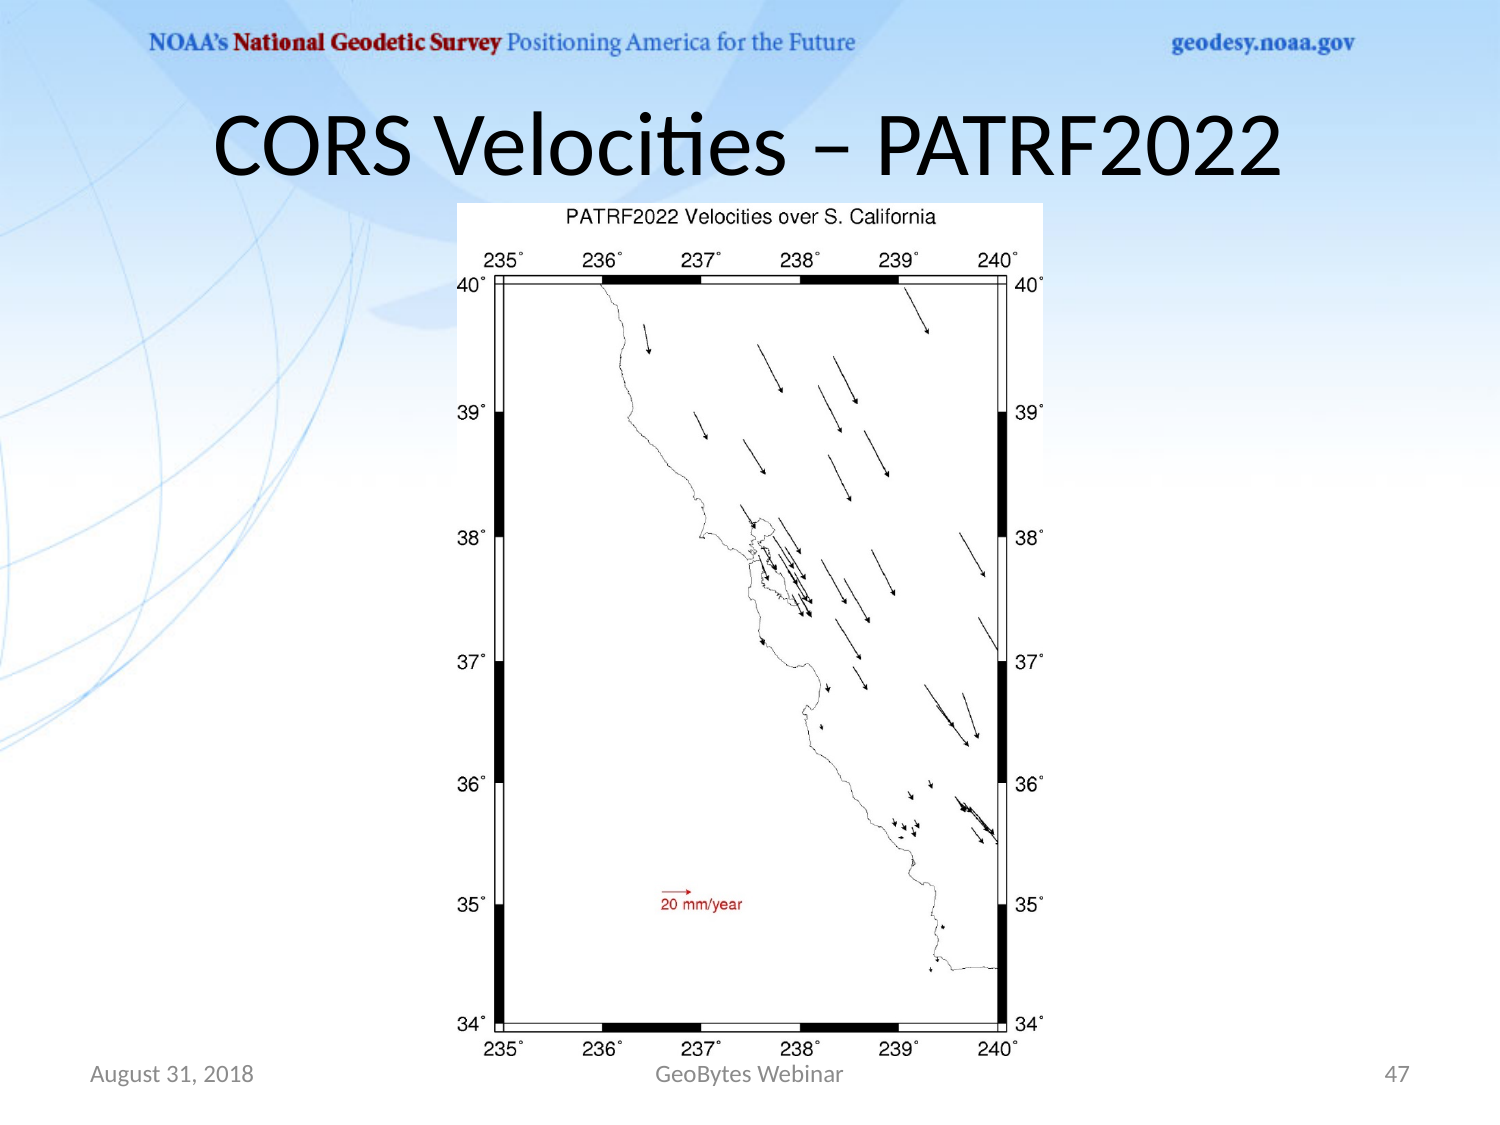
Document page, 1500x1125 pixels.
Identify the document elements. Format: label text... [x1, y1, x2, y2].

slide_number 47 [1074, 1042, 1425, 1103]
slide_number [75, 1042, 425, 1103]
picture [0, 0, 1500, 1125]
footer GeoBytes Webinar [512, 1065, 988, 1103]
title CORS Velocities – PATRF2022 [75, 45, 1425, 233]
